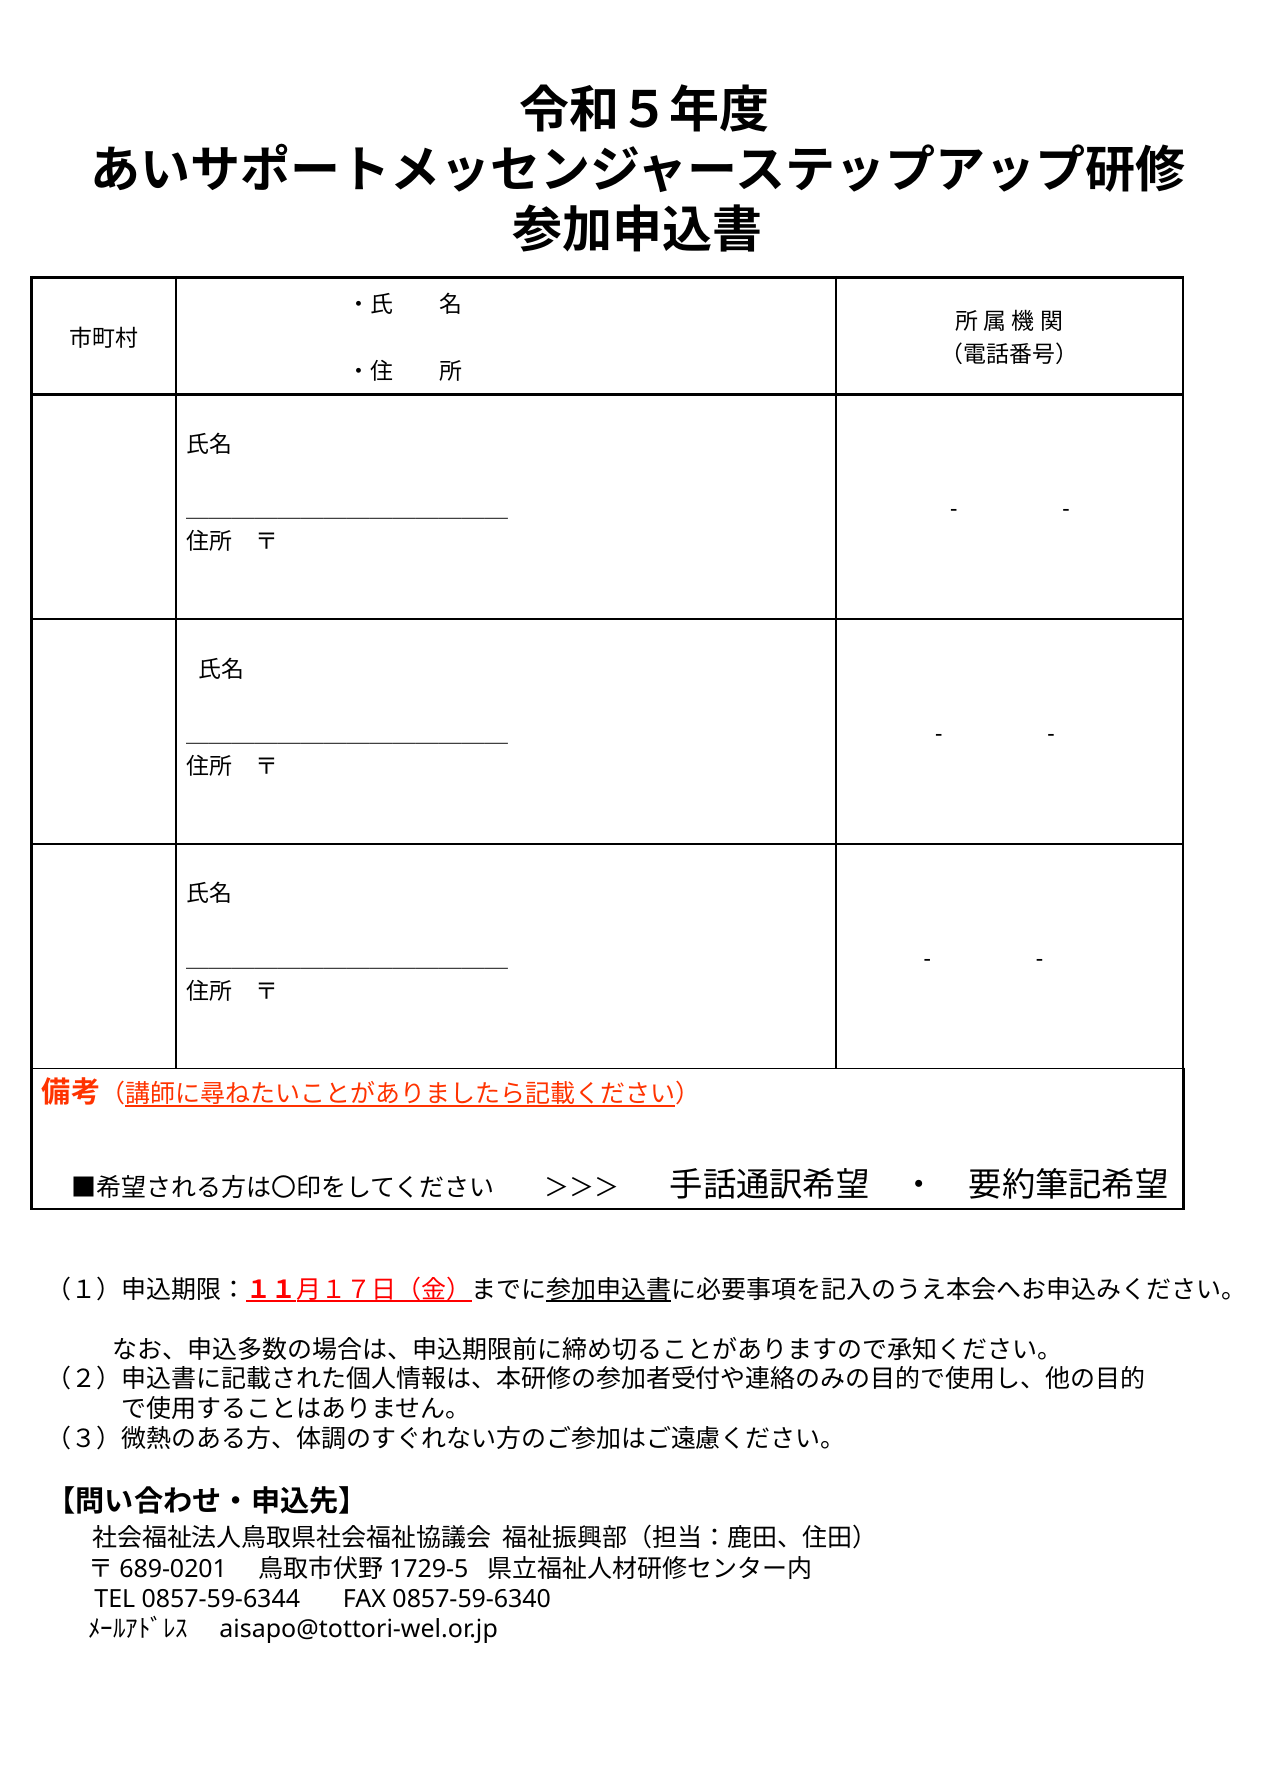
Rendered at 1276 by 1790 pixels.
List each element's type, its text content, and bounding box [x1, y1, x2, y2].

table_cell [33, 620, 175, 843]
table_header ・氏 名 ・住 所 [177, 279, 835, 393]
table_cell 氏名 ＿＿＿＿＿＿＿＿＿＿＿＿＿＿ 住所 〒 [177, 620, 835, 843]
table_cell - - [837, 845, 1182, 1065]
table_cell - - [837, 396, 1182, 618]
text_box 令和５年度 あいサポートメッセンジャーステップアップ研修 参加申込書 [62, 40, 1213, 265]
table_cell 氏名 ＿＿＿＿＿＿＿＿＿＿＿＿＿＿ 住所 〒 [177, 845, 835, 1065]
table_header 所 属 機 関 （電話番号） [837, 279, 1182, 393]
title ■希望される方は〇印をしてください ＞＞＞ 手話通訳希望 ・ 要約筆記希望 （１）申込期限：１１月１７日（金）までに参加申込書に必要事項を記入のうえ本会へお申込みください。 なお、申込多数の場合は、申込期限前に締め切ることがありますので承知ください。 （２）申込書に記載された個人情報は、本研修の参加者受付や連絡のみの目的で使用し、他の目的 で使用することはありません。 （３）微熱のある方、体調のすぐれない方のご参加はご遠慮ください。 【問い合わせ・申込先】 社会福祉法人鳥取県社会福祉協議会 福祉振興部（担当：鹿田、住田） 〒689-0201 鳥取市伏野1729-5 県立福祉人材研修センター内 TEL 0857-59-6344 FAX 0857-59-6340 ﾒｰﾙｱﾄﾞﾚｽ aisapo@tottori-wel.or.jp [31, 1065, 1243, 1696]
table_cell - - [837, 620, 1182, 843]
table_header 市町村 [33, 279, 175, 393]
table_cell [33, 845, 175, 1065]
table_cell [33, 396, 175, 618]
table_cell 氏名 ＿＿＿＿＿＿＿＿＿＿＿＿＿＿ 住所 〒 [177, 396, 835, 618]
